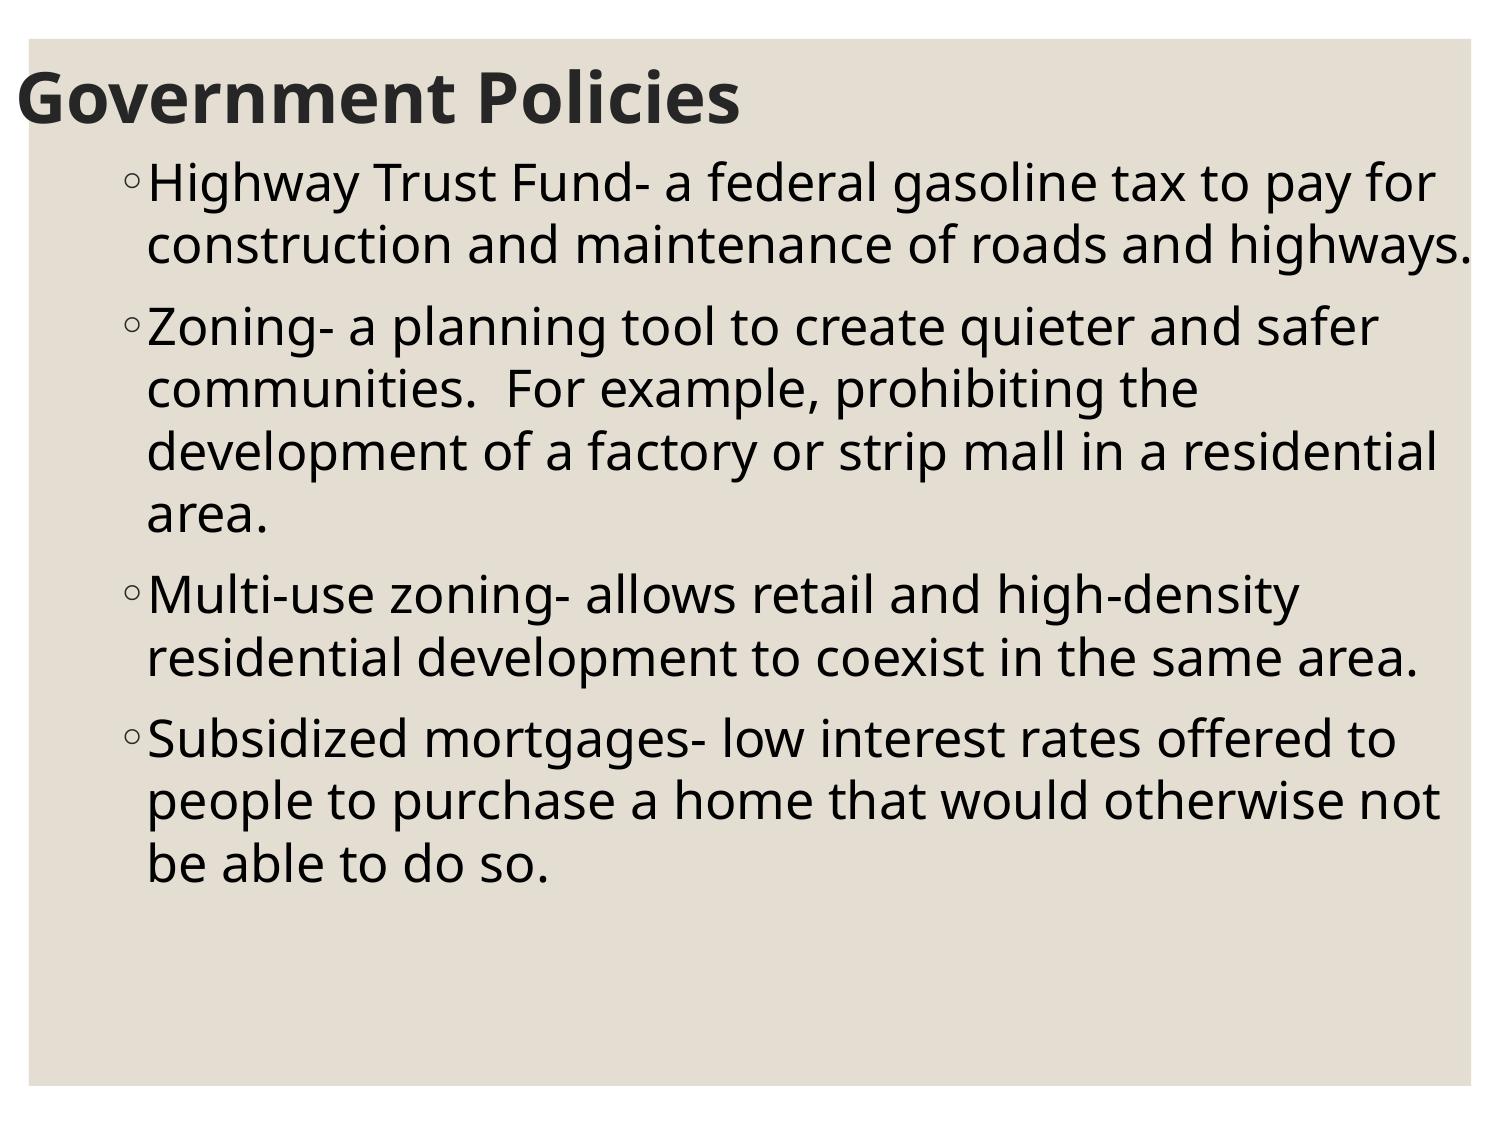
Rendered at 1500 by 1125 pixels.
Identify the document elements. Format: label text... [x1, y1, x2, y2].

title Government Policies [0, 0, 1500, 203]
list Highway Trust Fund- a federal gasoline tax to pay for construction and maintenance of roads and highways. Zoning- a planning tool to create quieter and safer communities. For example, prohibiting the development of a factory or strip mall in a residential area. Multi-use zoning- allows retail and high-density residential development to coexist in the same area. Subsidized mortgages- low interest rates offered to people to purchase a home that would otherwise not be able to do so. [29, 142, 1495, 1087]
